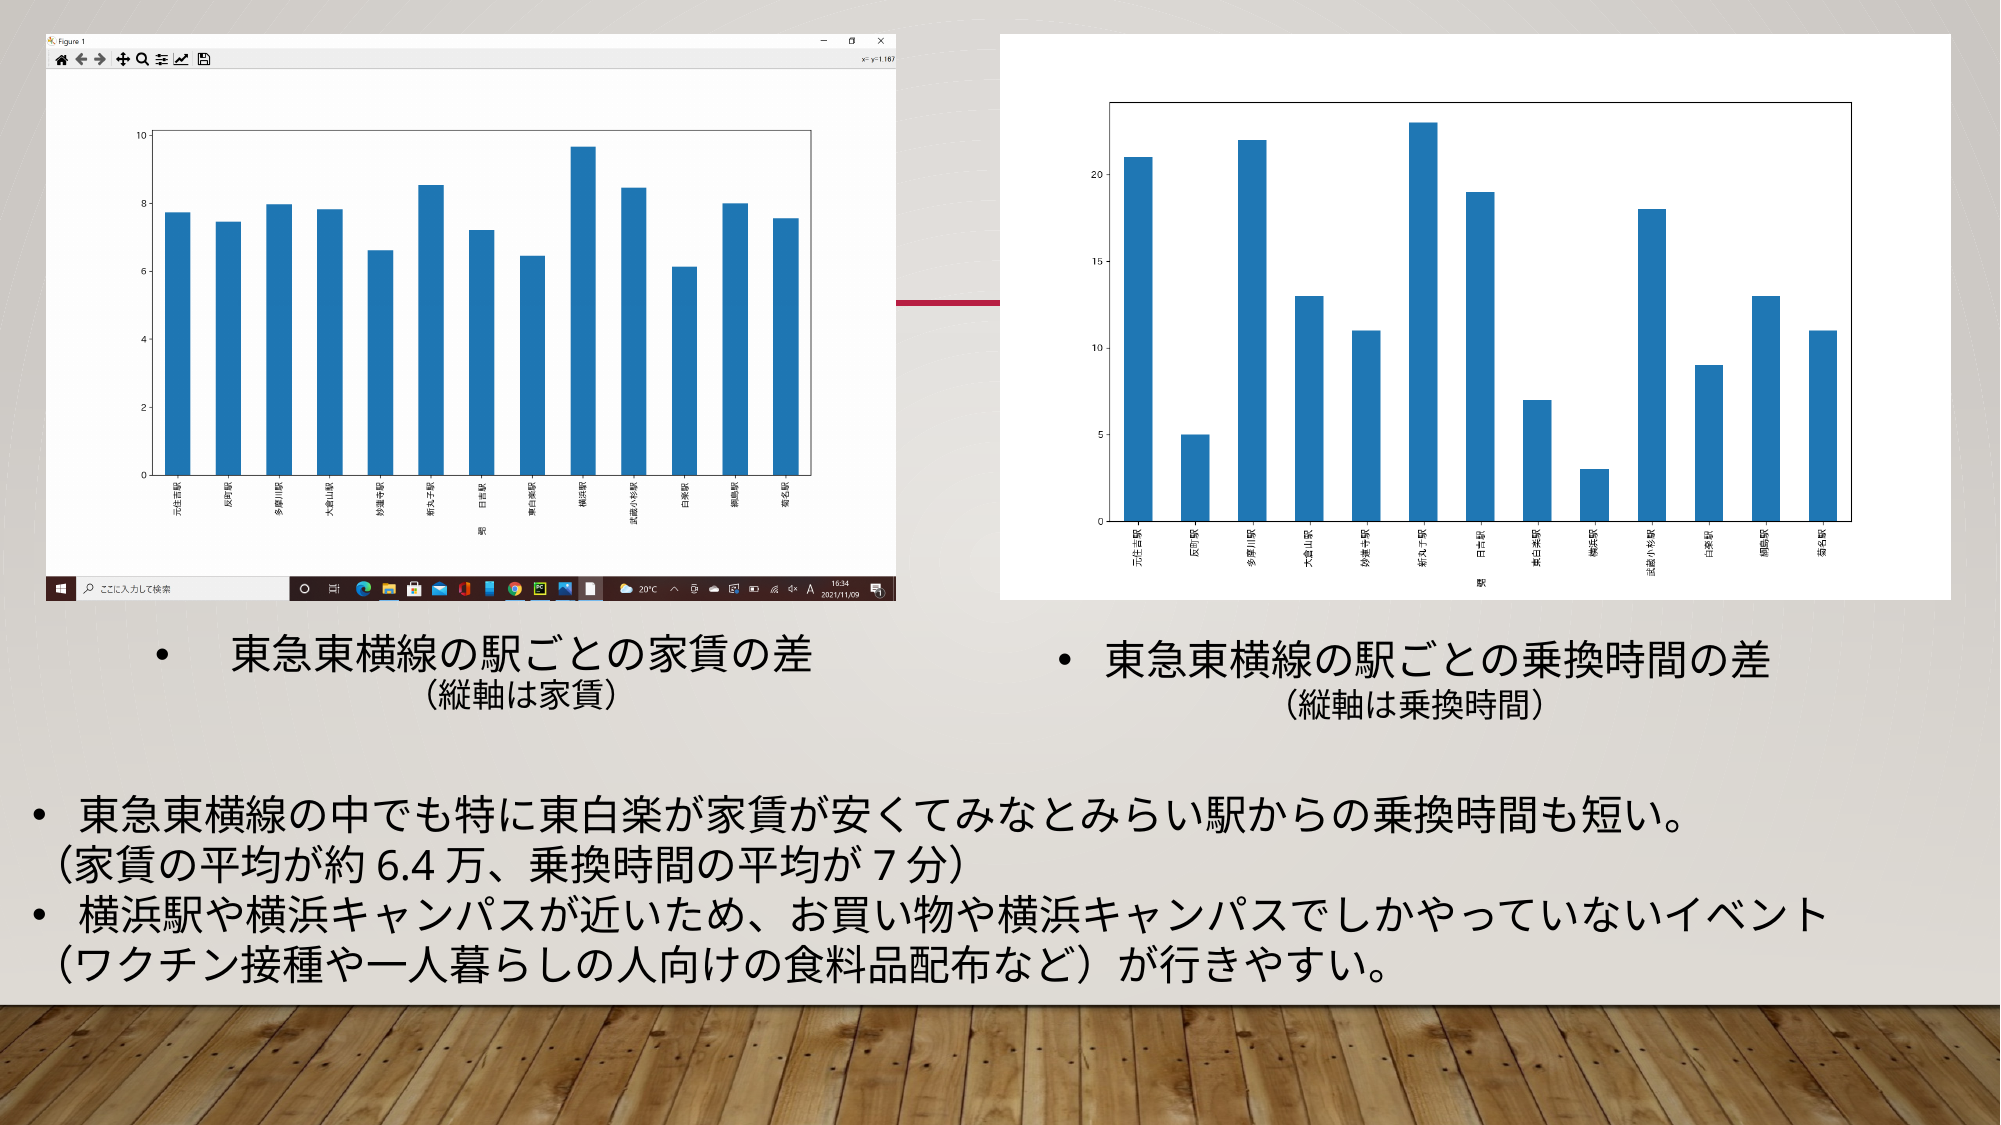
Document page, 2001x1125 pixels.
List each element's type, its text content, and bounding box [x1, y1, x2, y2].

picture [0, 1005, 2000, 1125]
text_box 東急東横線の駅ごとの乗換時間の差 （縦軸は乗換時間） [1000, 626, 1830, 732]
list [46, 33, 896, 601]
text_box 東急東横線の中でも特に東白楽が家賃が安くてみなとみらい駅からの乗換時間も短い。 （家賃の平均が約6.4万、乗換時間の平均が7分） 横浜駅や横浜キャンパスが近いため、お買い物や横浜キャンパスでしかやっていないイベント （ワクチン接種や一人暮らしの人向けの食料品配布など）が行きやすい。 [17, 781, 1981, 997]
title 東急東横線の駅ごとの家賃の差 （縦軸は家賃） [45, 626, 924, 755]
picture [1000, 34, 1951, 600]
